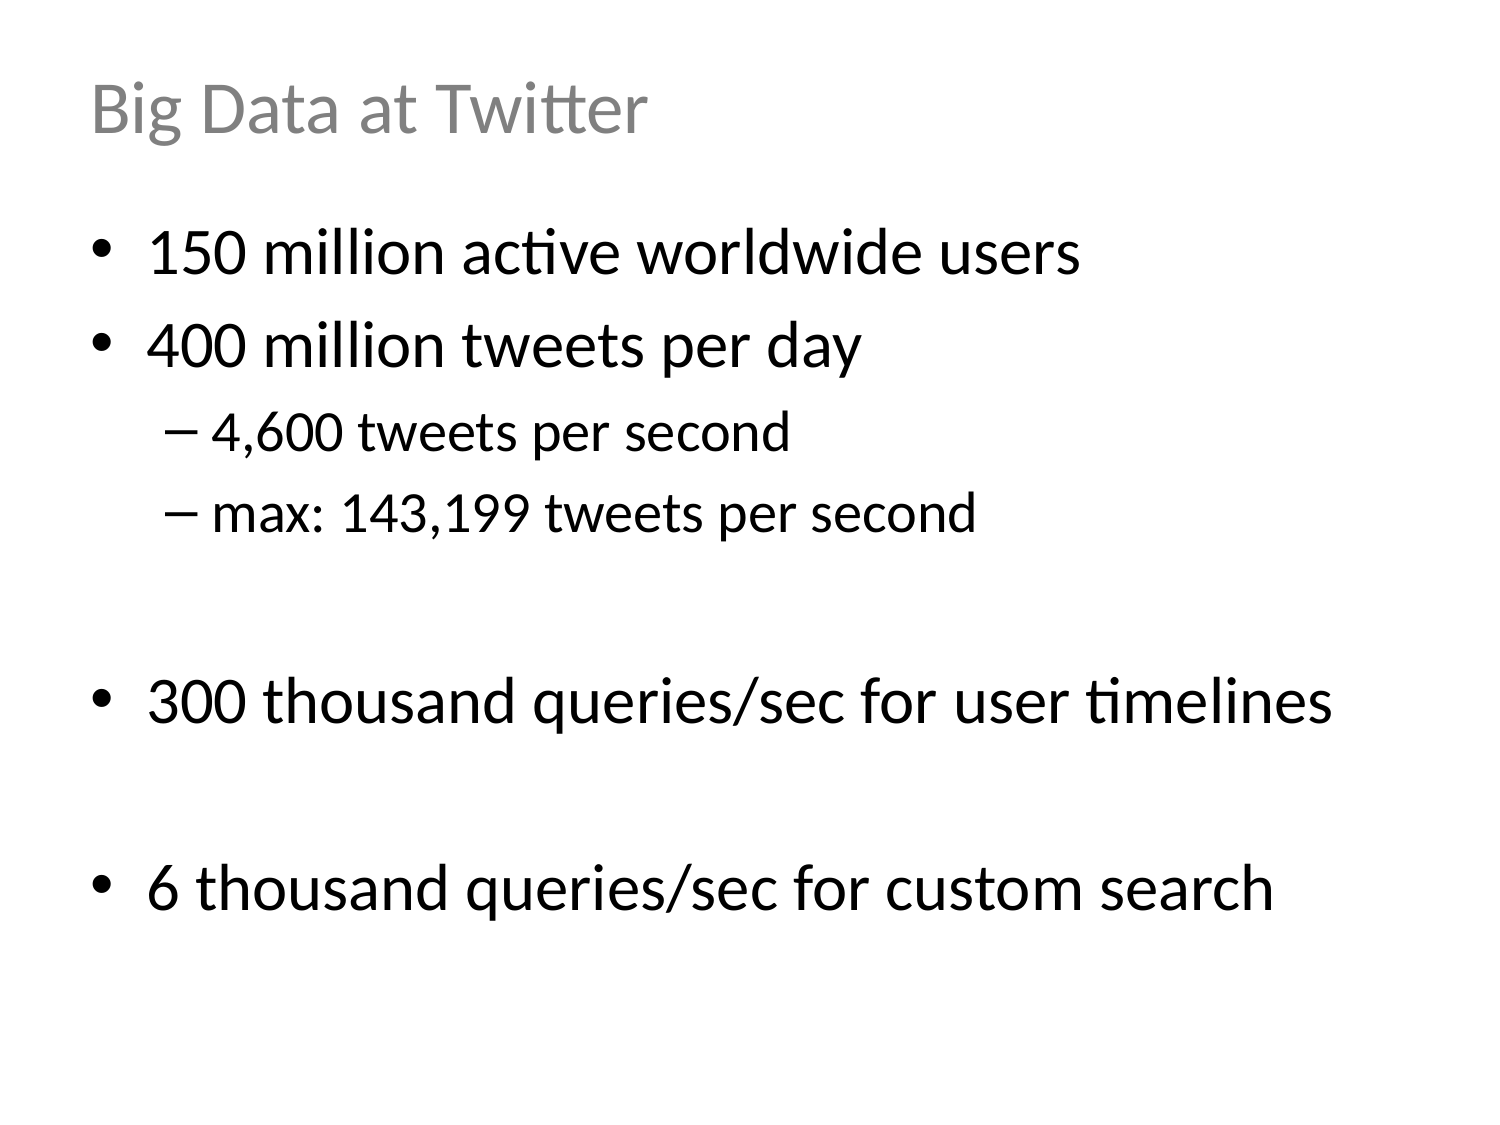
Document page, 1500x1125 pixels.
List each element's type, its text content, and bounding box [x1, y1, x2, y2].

title Big Data at Twitter [75, 45, 1425, 163]
list 150 million active worldwide users 400 million tweets per day 4,600 tweets per second max: 143,199 tweets per second 300 thousand queries/sec for user timelines 6 thousand queries/sec for custom search [75, 200, 1425, 1005]
